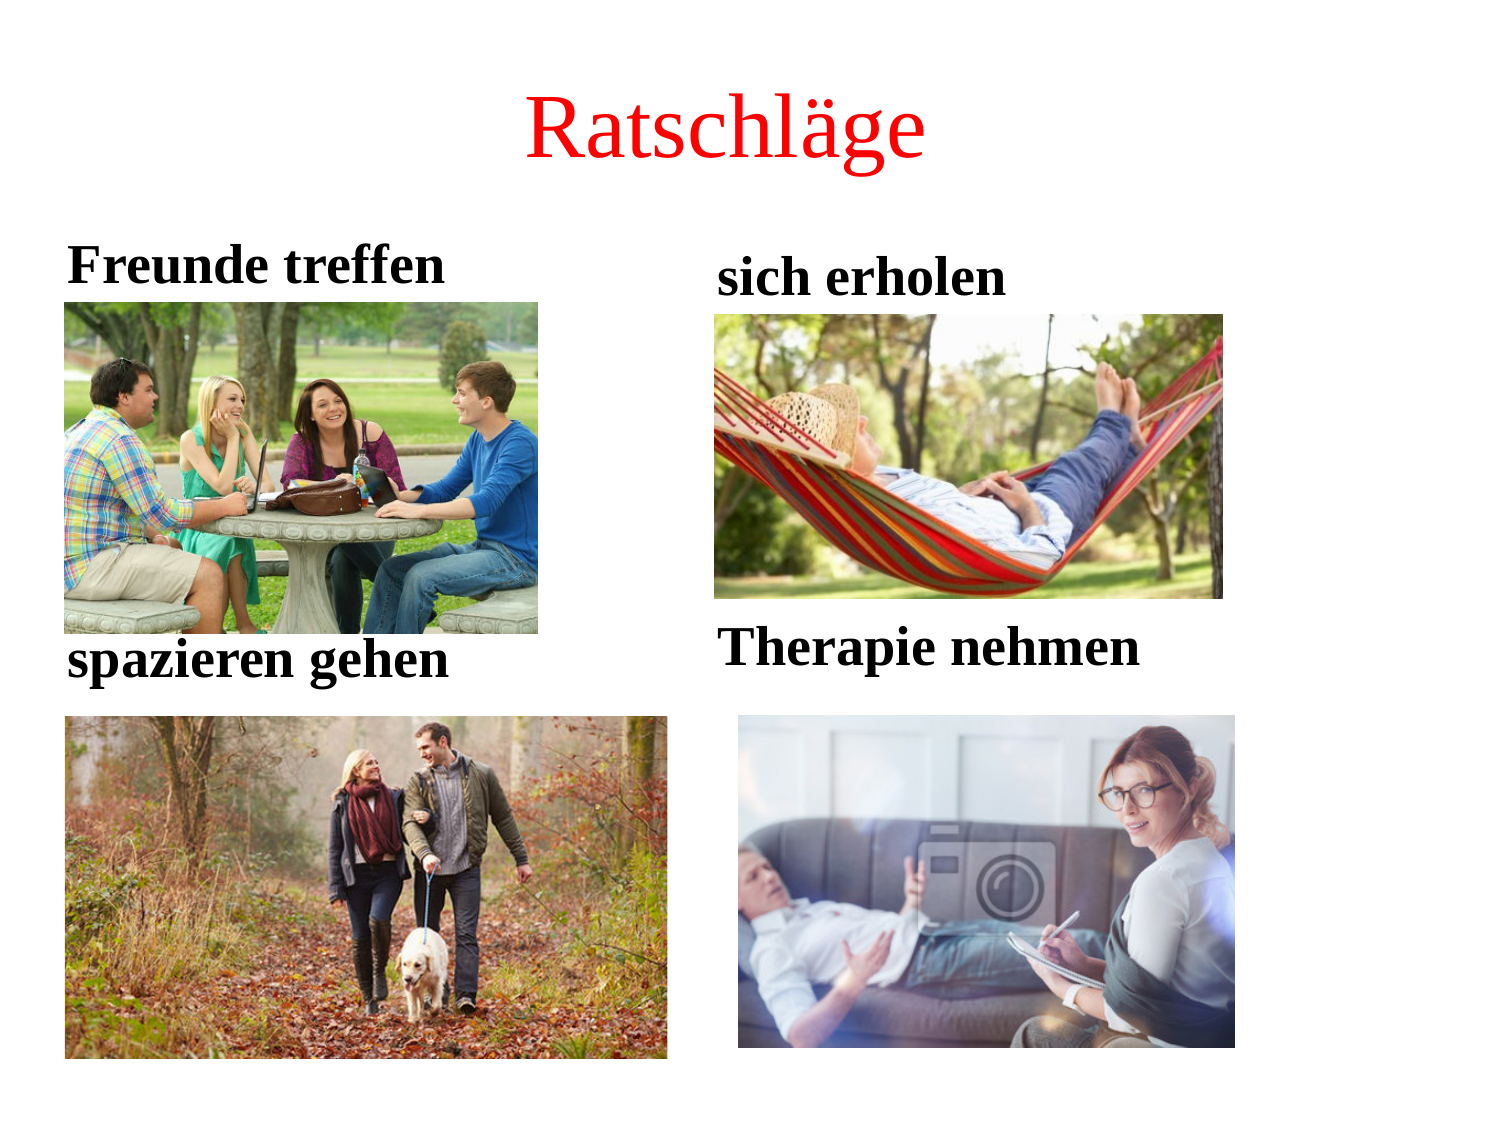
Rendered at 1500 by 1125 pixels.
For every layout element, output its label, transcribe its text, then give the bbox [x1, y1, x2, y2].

picture [64, 715, 668, 1059]
text_box sich erholen Therapie nehmen [702, 231, 1436, 1017]
picture [714, 314, 1223, 600]
text_box Ratschläge [88, 0, 1364, 242]
picture [64, 302, 538, 634]
text_box Freunde treffen spazieren gehen [53, 219, 702, 1005]
picture [737, 715, 1235, 1048]
